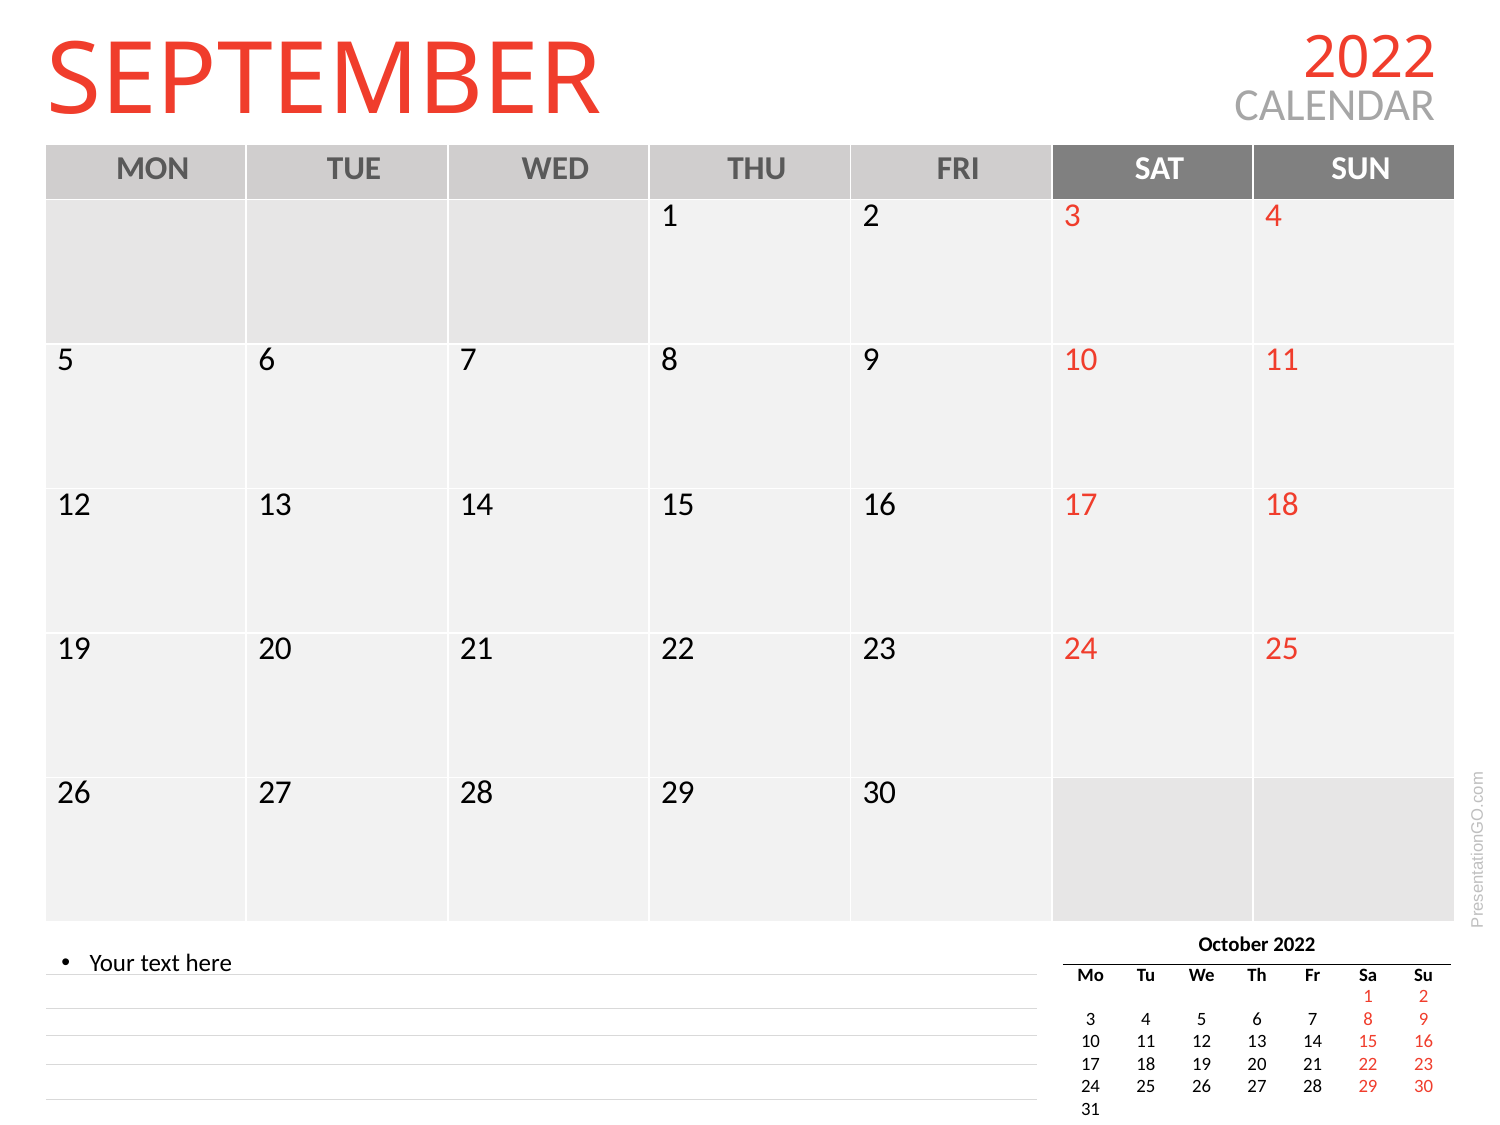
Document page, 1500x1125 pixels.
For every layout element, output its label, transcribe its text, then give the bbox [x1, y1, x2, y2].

table_header Thu [650, 145, 850, 199]
table_cell 9 [851, 345, 1051, 488]
table_header Sun [1254, 145, 1454, 199]
table_cell 30 [851, 778, 1051, 921]
table_cell 4 [1254, 200, 1454, 343]
table_cell [46, 200, 245, 343]
table_header Fri [851, 145, 1051, 199]
table_cell 11 [1254, 345, 1454, 488]
table_cell 2 [851, 200, 1051, 343]
table_header Mon [46, 145, 245, 199]
table_cell 17 [1053, 489, 1252, 632]
table_cell 19 [46, 634, 245, 777]
table_cell 18 [1254, 489, 1454, 632]
table_cell [449, 200, 648, 343]
title September [46, 19, 795, 124]
table_cell 13 [247, 489, 447, 632]
table_cell 14 [449, 489, 648, 632]
table_cell 23 [851, 634, 1051, 777]
table_cell 8 [650, 345, 850, 488]
table_cell 10 [1053, 345, 1252, 488]
table_cell 28 [449, 778, 648, 921]
table_cell 16 [851, 489, 1051, 632]
table_cell 29 [650, 778, 850, 921]
list Your text here [46, 939, 1038, 1103]
table_cell 24 [1053, 634, 1252, 777]
table_cell 3 [1053, 200, 1252, 343]
table_cell 25 [1254, 634, 1454, 777]
table_header Sat [1053, 145, 1252, 199]
table_cell 27 [247, 778, 447, 921]
table_header Tue [247, 145, 447, 199]
table_cell [1053, 778, 1252, 921]
table_cell 5 [46, 345, 245, 488]
table_cell 15 [650, 489, 850, 632]
table_cell 20 [247, 634, 447, 777]
table_header Wed [449, 145, 648, 199]
table_cell [1254, 778, 1454, 921]
table_cell 12 [46, 489, 245, 632]
table_cell 7 [449, 345, 648, 488]
table_cell 26 [46, 778, 245, 921]
table_cell 21 [449, 634, 648, 777]
table_cell 1 [650, 200, 850, 343]
table_cell 6 [247, 345, 447, 488]
table_cell 22 [650, 634, 850, 777]
table_cell [247, 200, 447, 343]
